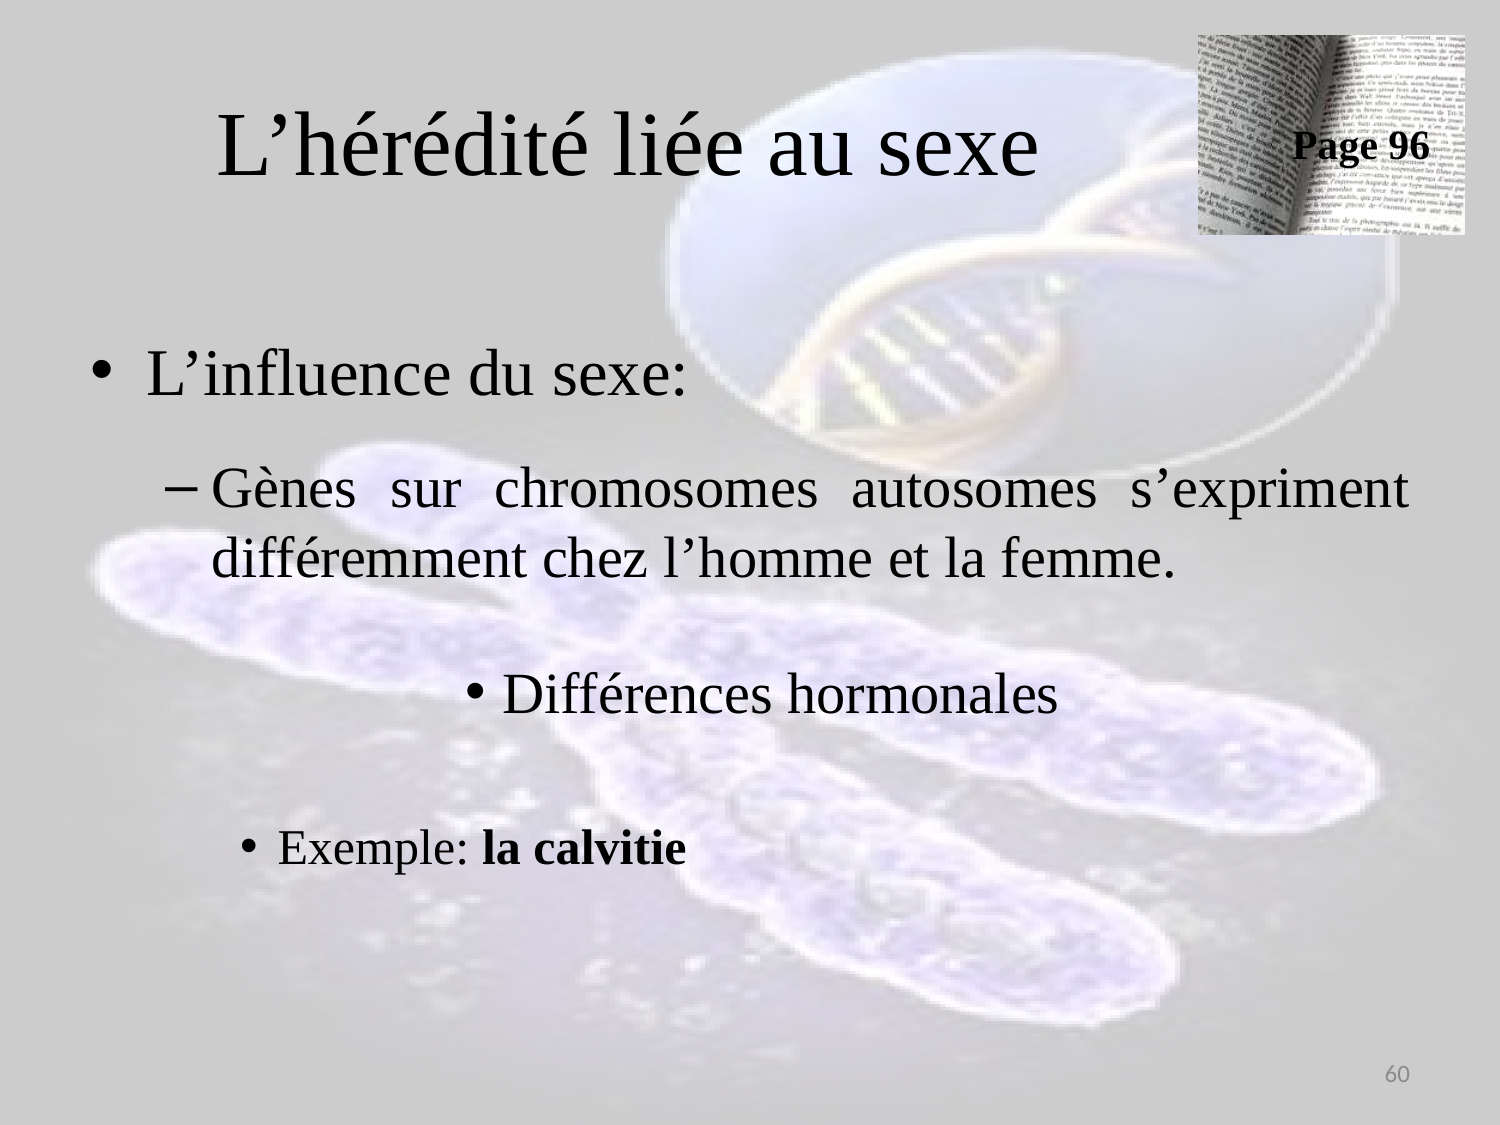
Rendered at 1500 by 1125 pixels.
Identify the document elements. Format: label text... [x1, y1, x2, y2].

text_box Page 96 [1470, 110, 1477, 175]
list L’influence du sexe: Gènes sur chromosomes autosomes s’expriment différemment chez l’homme et la femme. Différences hormonales Exemple: la calvitie [75, 321, 1425, 938]
picture [1198, 34, 1466, 235]
slide_number 60 [1074, 1042, 1425, 1103]
title L’hérédité liée au sexe [75, 45, 1184, 233]
